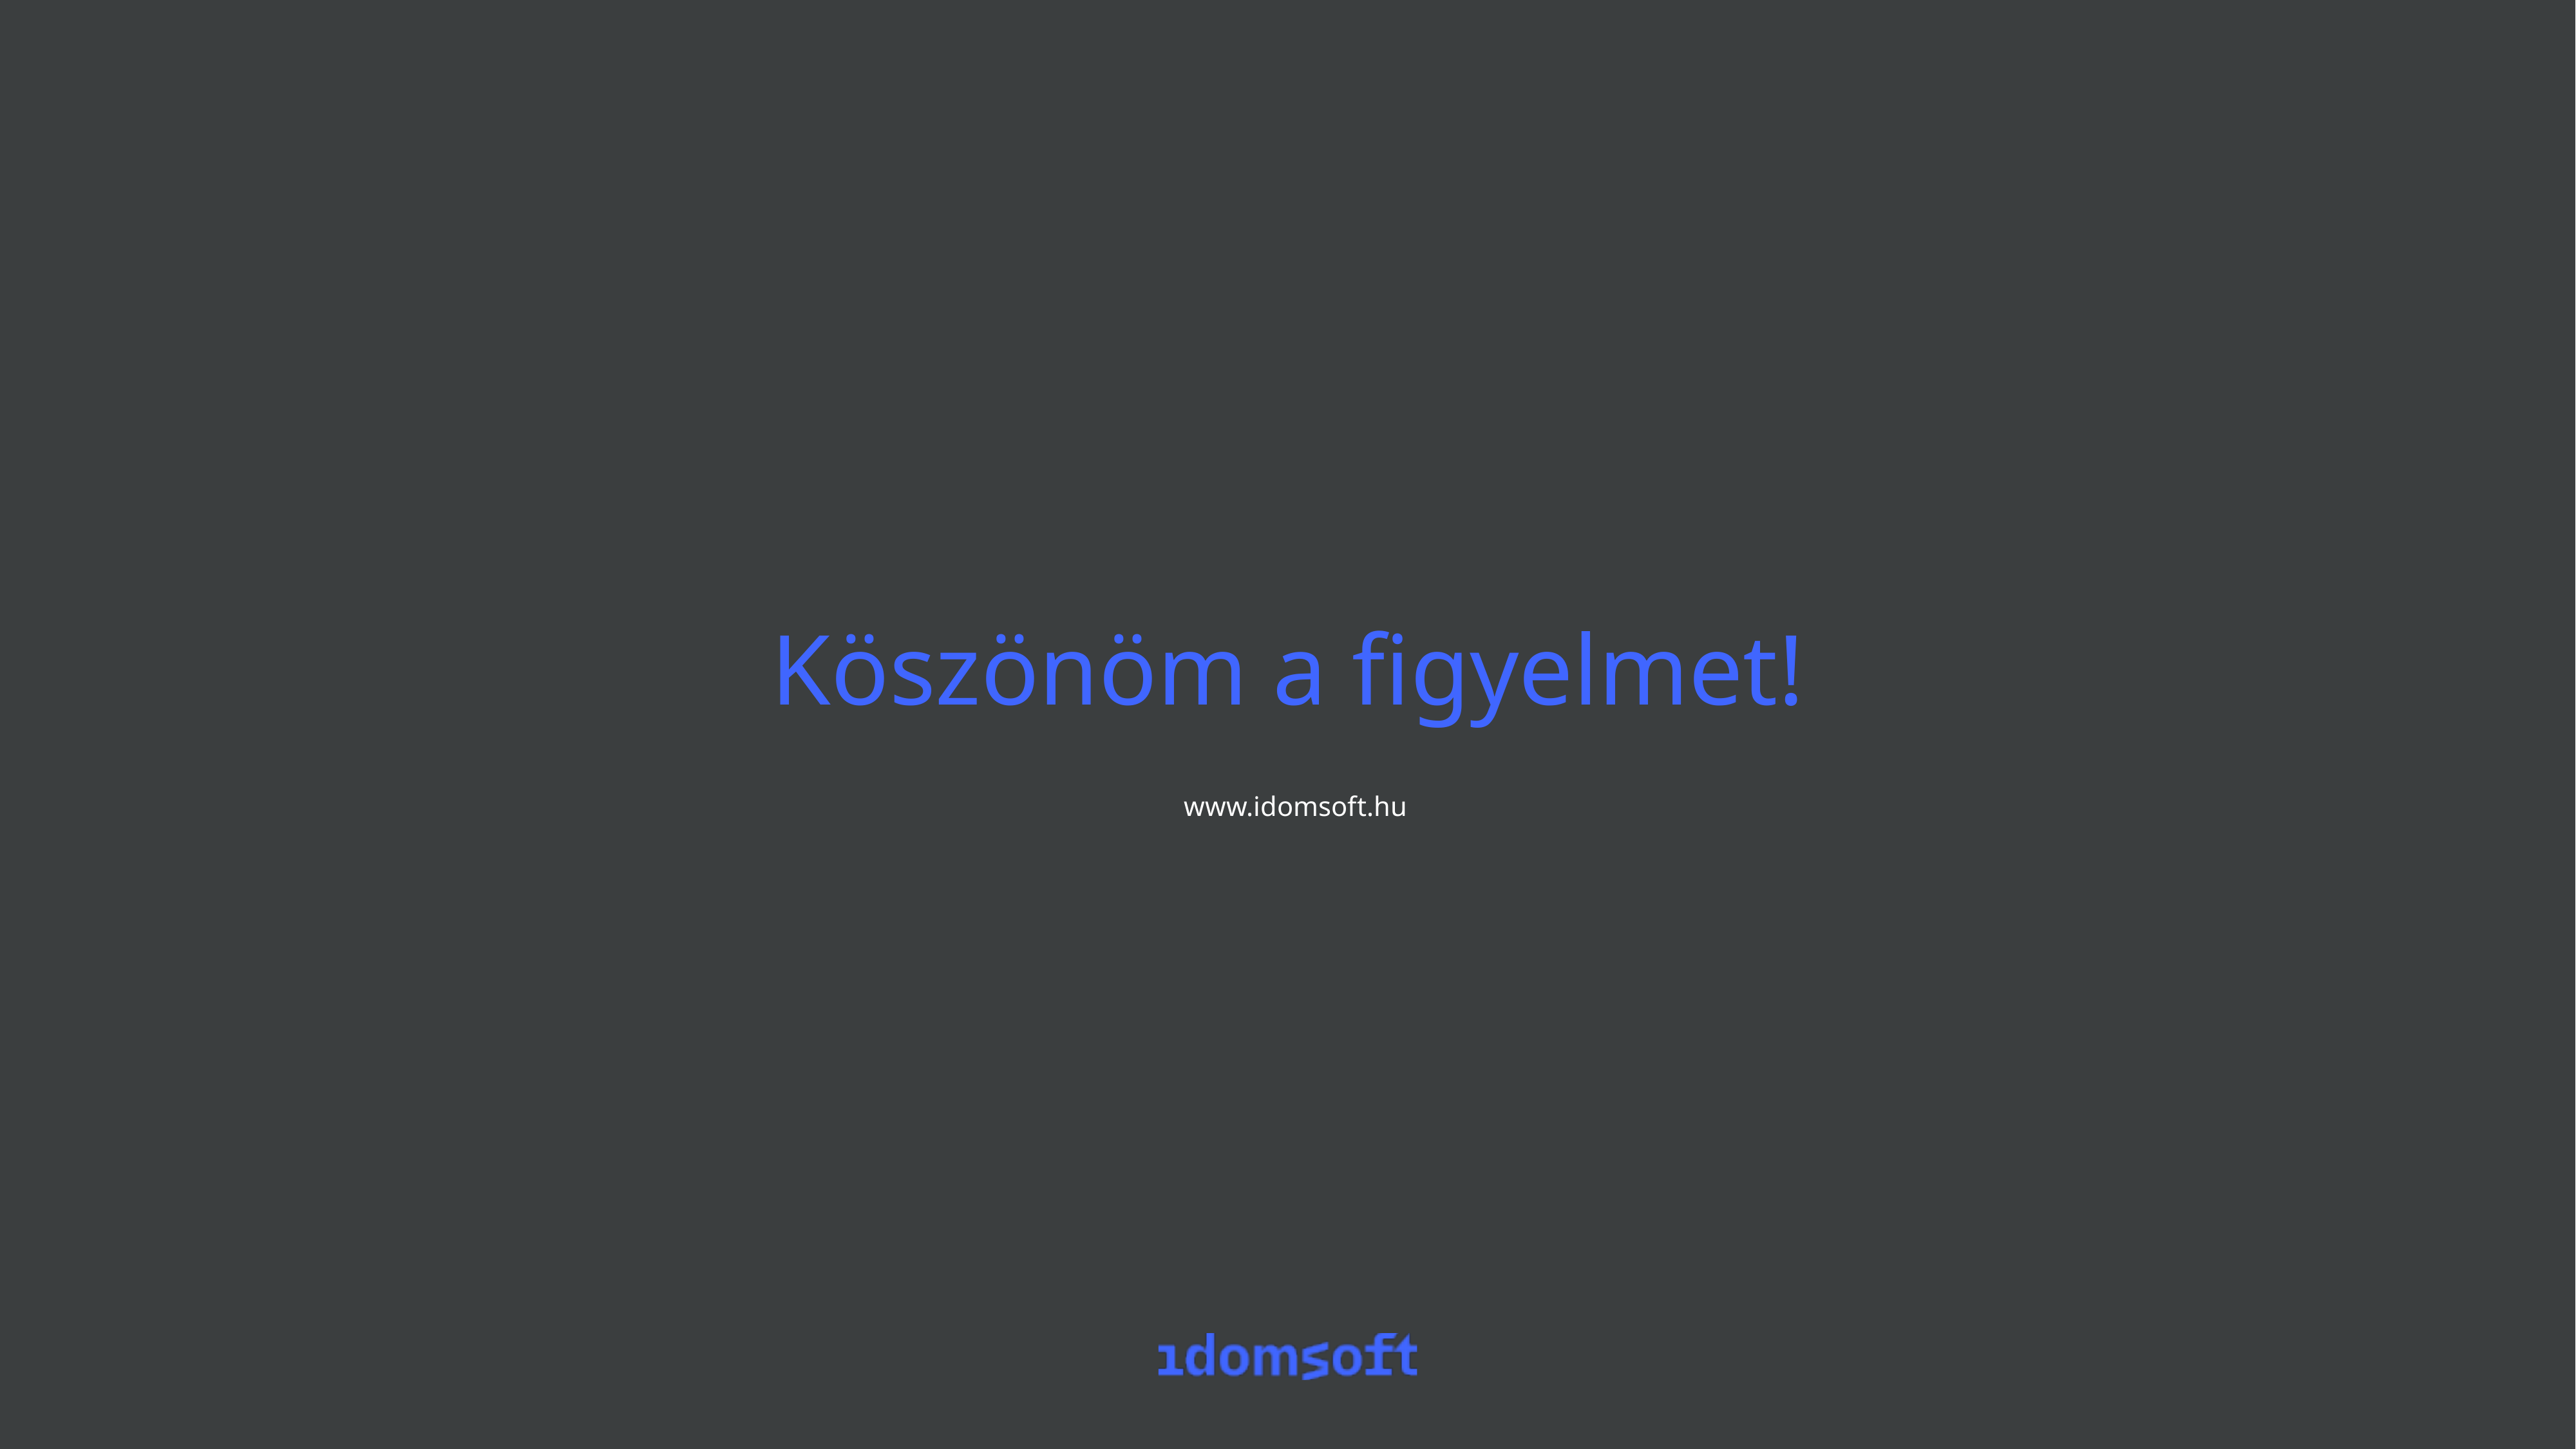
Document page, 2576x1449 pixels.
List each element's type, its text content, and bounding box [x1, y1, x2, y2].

text_box Köszönöm a figyelmet! [771, 607, 1804, 724]
picture [1158, 1333, 1417, 1380]
text_box www.idomsoft.hu [961, 784, 1631, 827]
